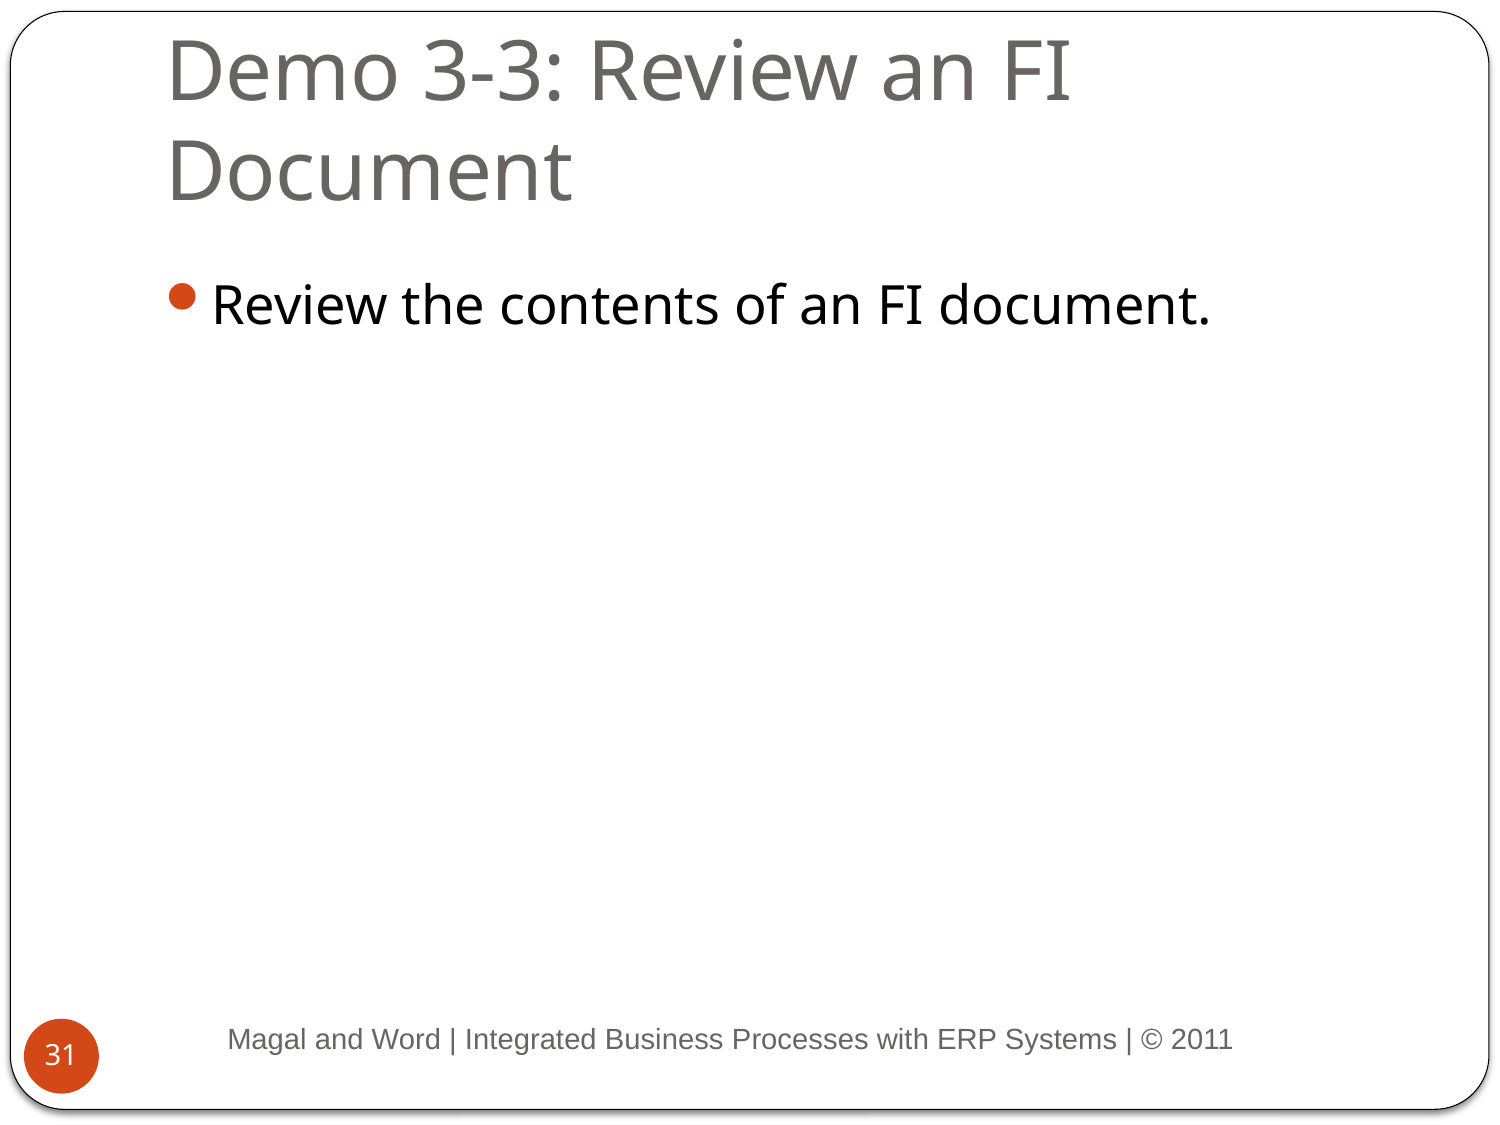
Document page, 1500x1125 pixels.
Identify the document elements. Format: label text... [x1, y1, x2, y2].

slide_number 31 [23, 1018, 99, 1094]
title Demo 3-3: Review an FI Document [149, 44, 1426, 233]
footer Magal and Word | Integrated Business Processes with ERP Systems | © 2011 [212, 999, 1425, 1075]
list Review the contents of an FI document. [149, 262, 1426, 988]
